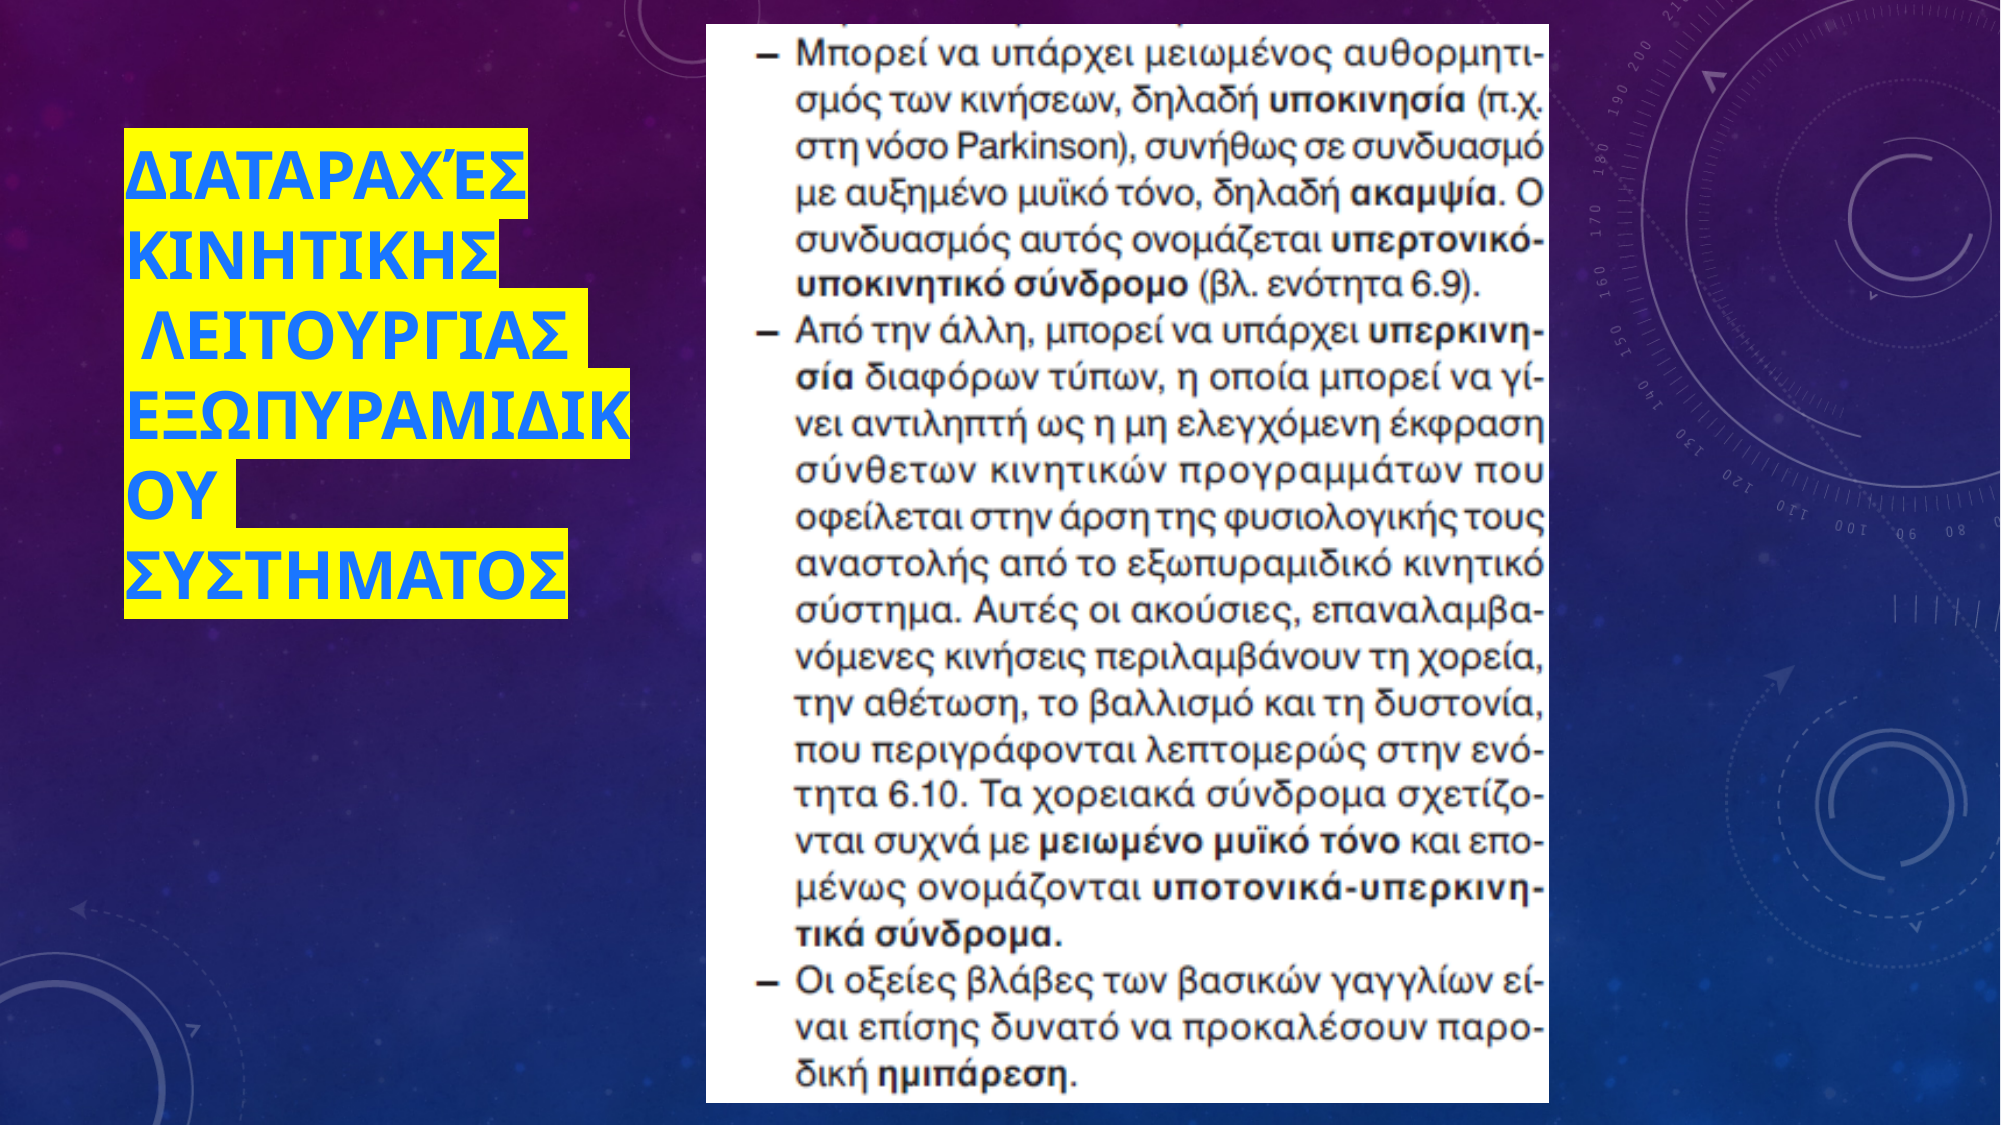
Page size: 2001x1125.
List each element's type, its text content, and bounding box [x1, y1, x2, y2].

picture [0, 0, 2001, 1125]
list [706, 24, 1550, 1103]
title Διαταραχές κινητικησ λειτουργιασ εξωπυραμιδικου συστηματοσ [109, 24, 656, 721]
